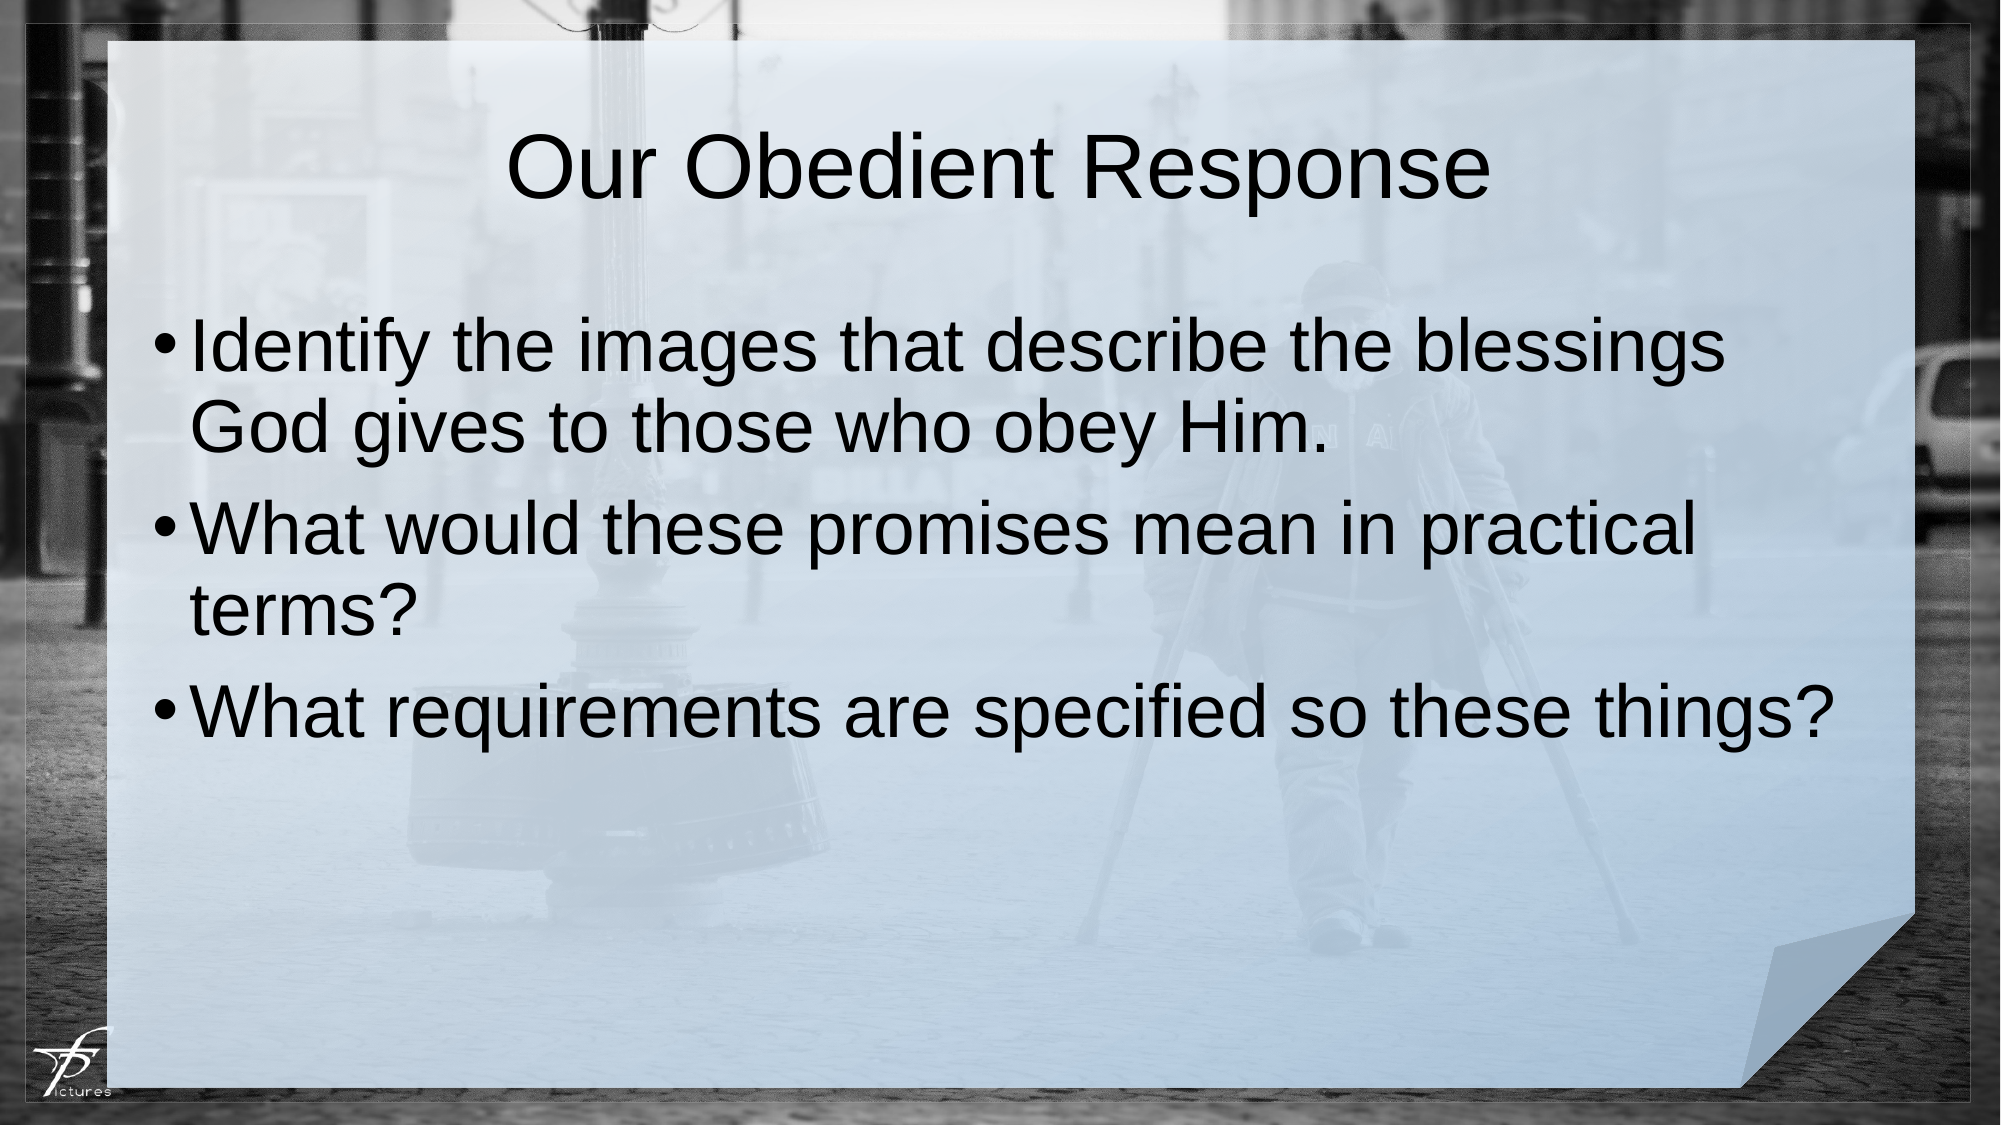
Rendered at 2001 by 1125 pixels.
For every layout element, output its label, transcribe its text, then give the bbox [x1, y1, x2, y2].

picture [0, 0, 2001, 1125]
title Our Obedient Response [137, 59, 1863, 278]
list Identify the images that describe the blessings God gives to those who obey Him. What would these promises mean in practical terms? What requirements are specified so these things? [137, 299, 1863, 1014]
